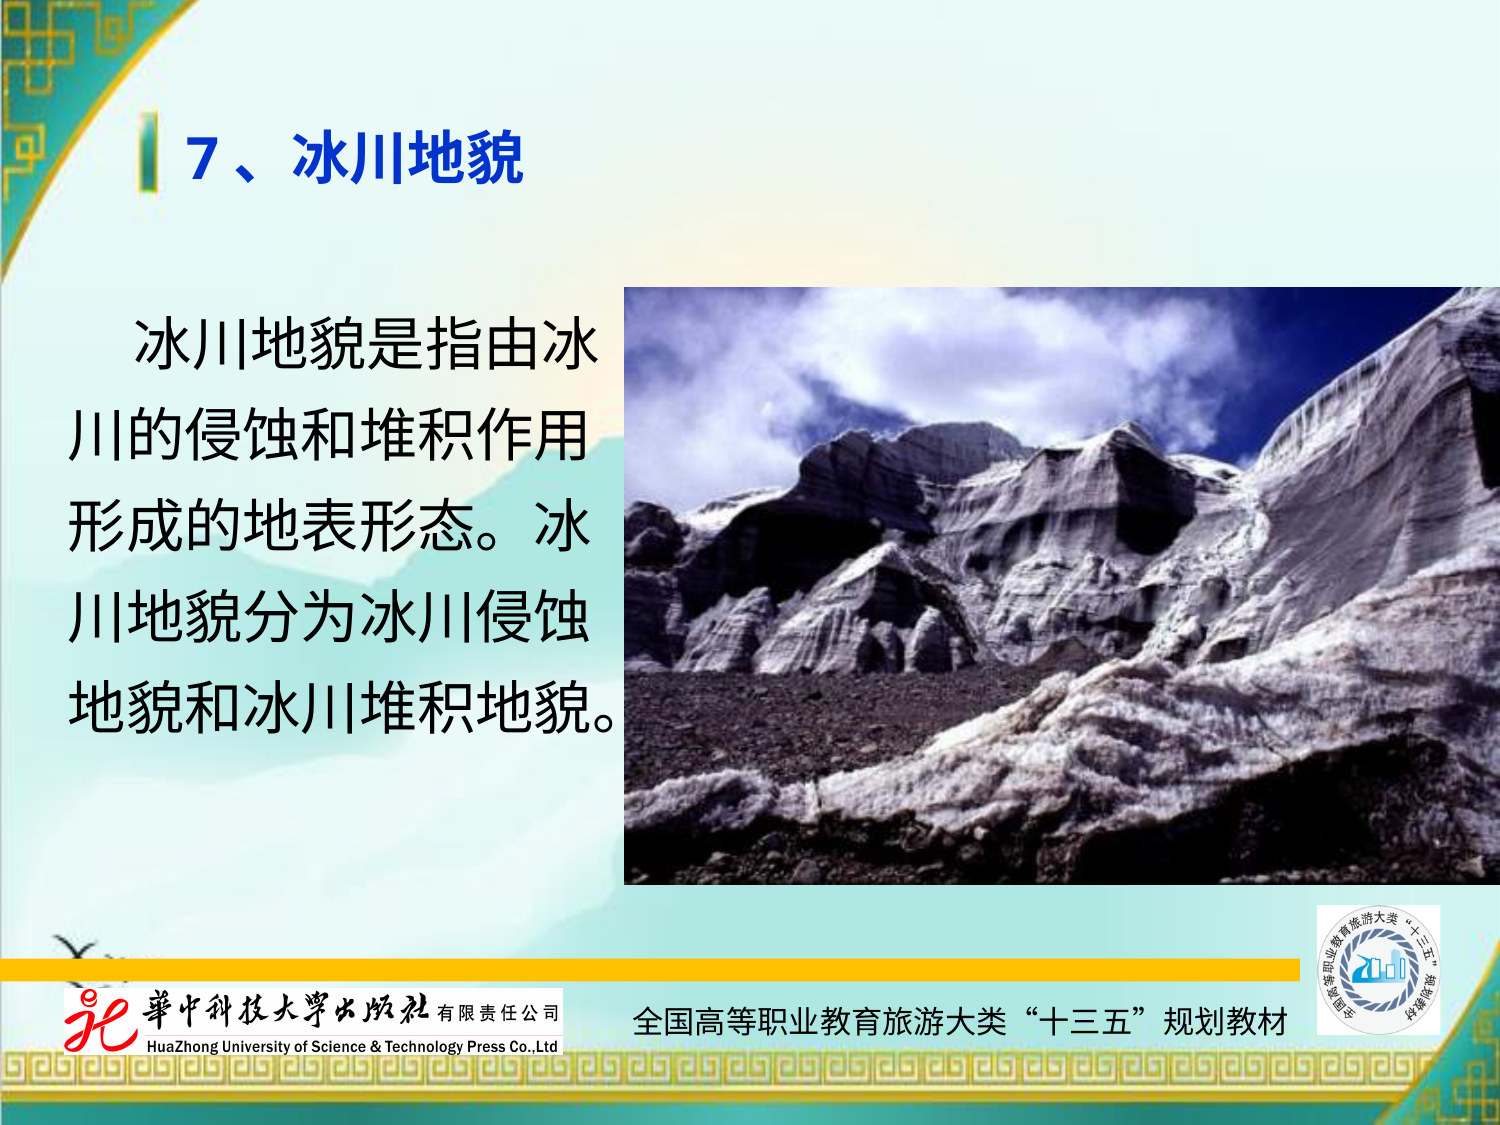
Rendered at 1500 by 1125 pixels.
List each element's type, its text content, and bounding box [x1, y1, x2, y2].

text_box 7、冰川地貌 [171, 113, 772, 199]
picture [0, 0, 1500, 1125]
text_box 冰川地貌是指由冰川的侵蚀和堆积作用形成的地表形态。冰川地貌分为冰川侵蚀地貌和冰川堆积地貌。 [53, 278, 616, 869]
